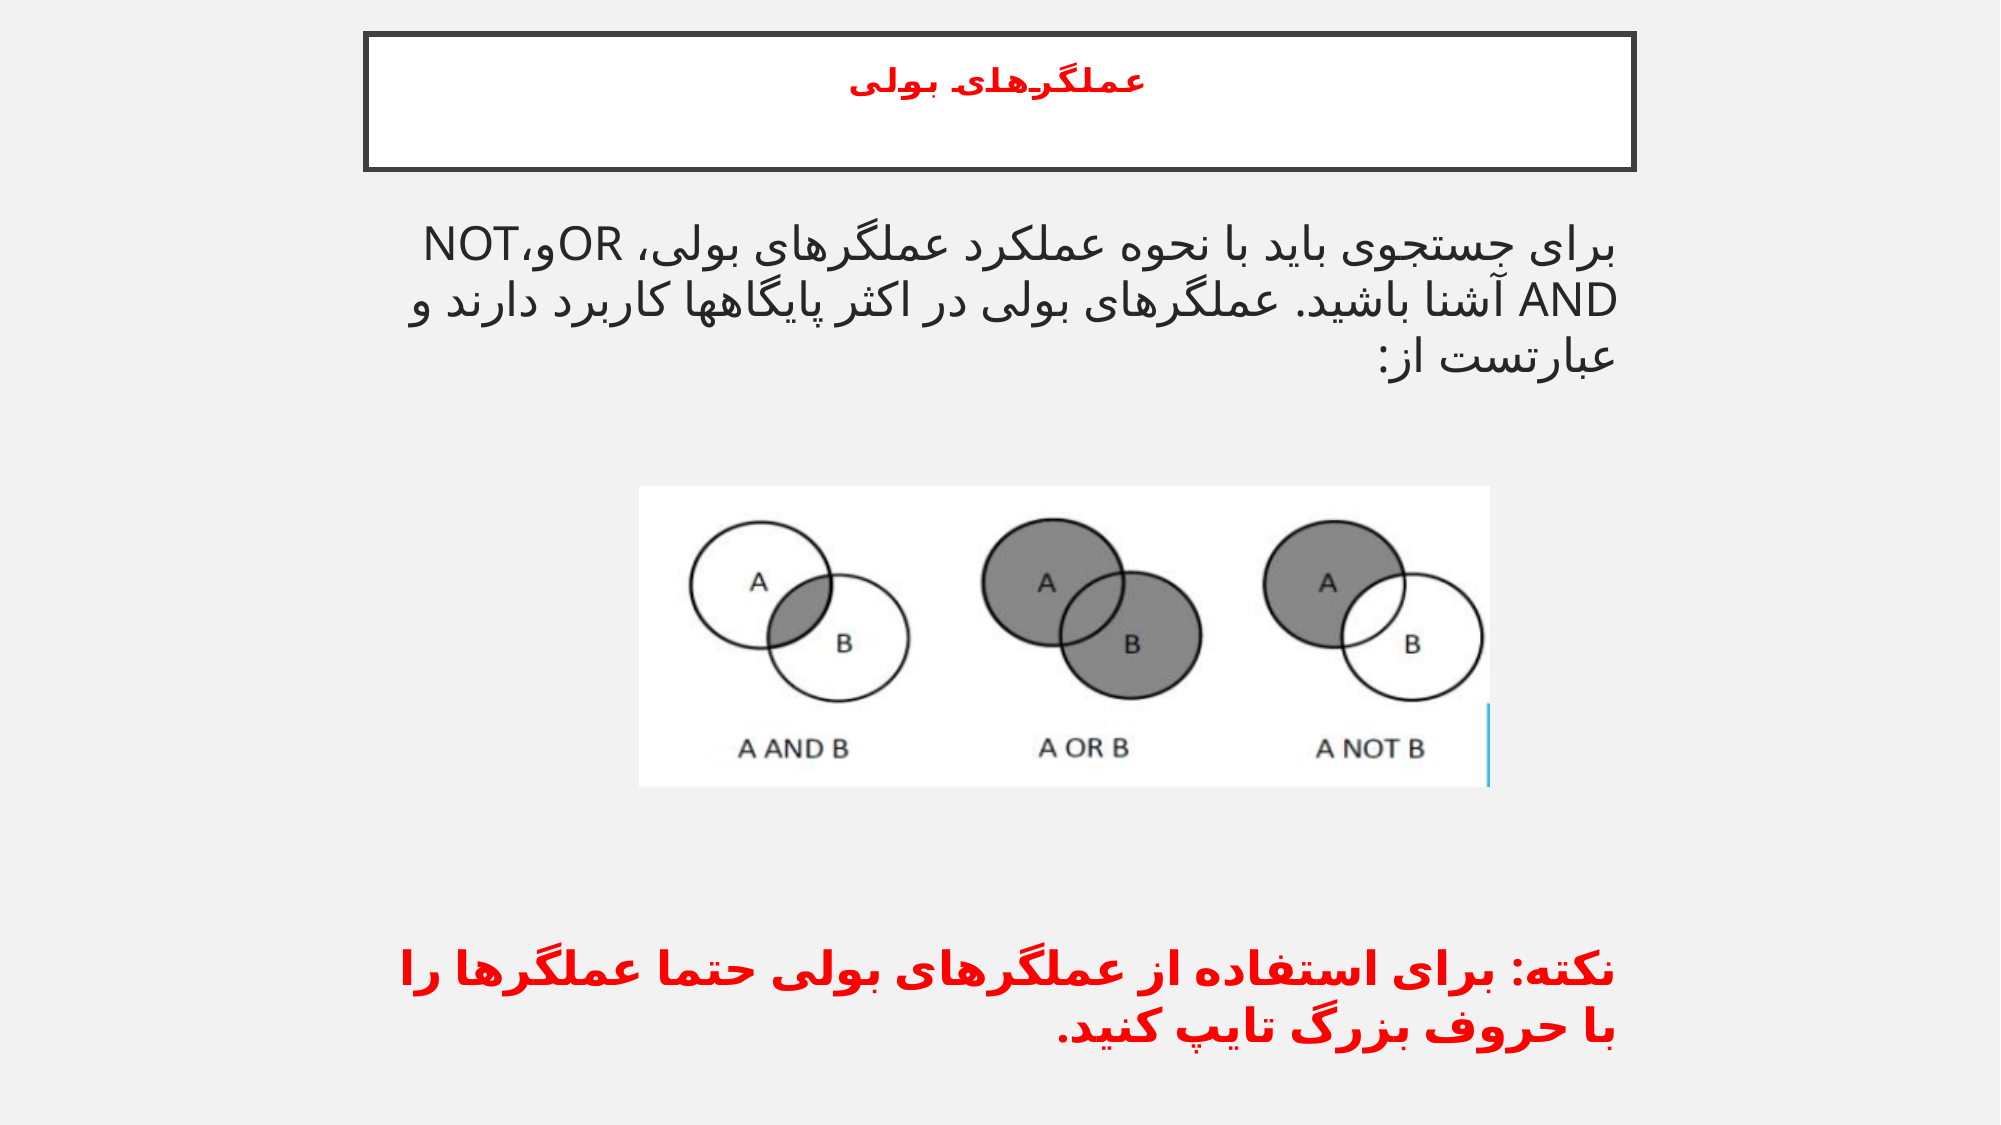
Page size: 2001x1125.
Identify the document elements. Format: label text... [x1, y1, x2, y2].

picture [639, 486, 1490, 787]
list برای جستجوی باید با نحوه عملکرد عملگرهای بولی، ORوNOT، AND آشنا باشید. عملگرهای بولی در اکثر پایگاهها کاربرد دارند و عبارتست از: نکته: برای استفاده از عملگرهای بولی حتما عملگرها را با حروف بزرگ تایپ کنید. [366, 205, 1634, 1068]
title عملگرهای بولی [363, 31, 1637, 172]
